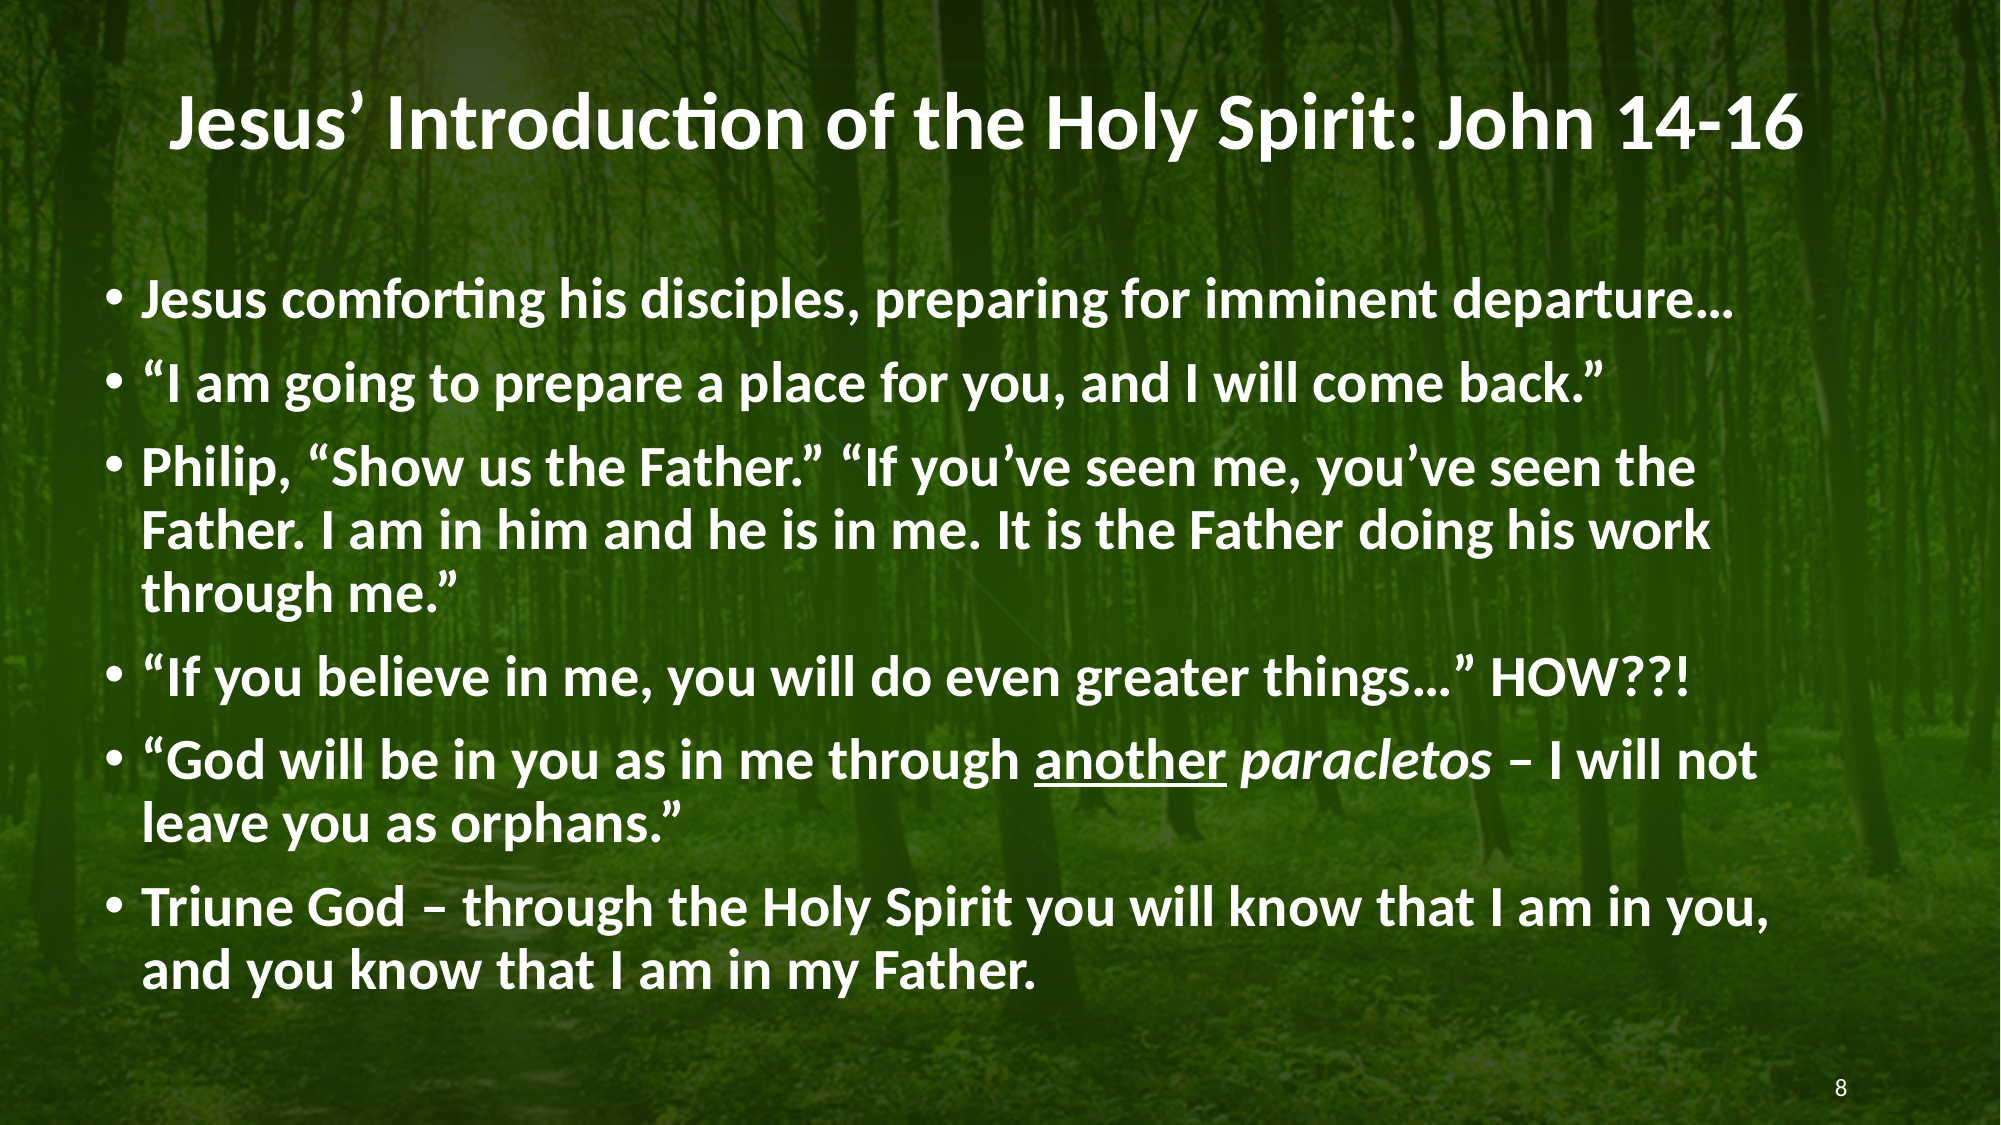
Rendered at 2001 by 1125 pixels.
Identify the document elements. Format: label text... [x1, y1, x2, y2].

title Jesus’ Introduction of the Holy Spirit: John 14-16 [89, 35, 1890, 211]
picture [0, 0, 2001, 1125]
slide_number 8 [1412, 1056, 1863, 1116]
list Jesus comforting his disciples, preparing for imminent departure… “I am going to prepare a place for you, and I will come back.” Philip, “Show us the Father.” “If you’ve seen me, you’ve seen the Father. I am in him and he is in me. It is the Father doing his work through me.” “If you believe in me, you will do even greater things…” HOW??! “God will be in you as in me through another paracletos – I will not leave you as orphans.” Triune God – through the Holy Spirit you will know that I am in you, and you know that I am in my Father. [89, 260, 1890, 1045]
